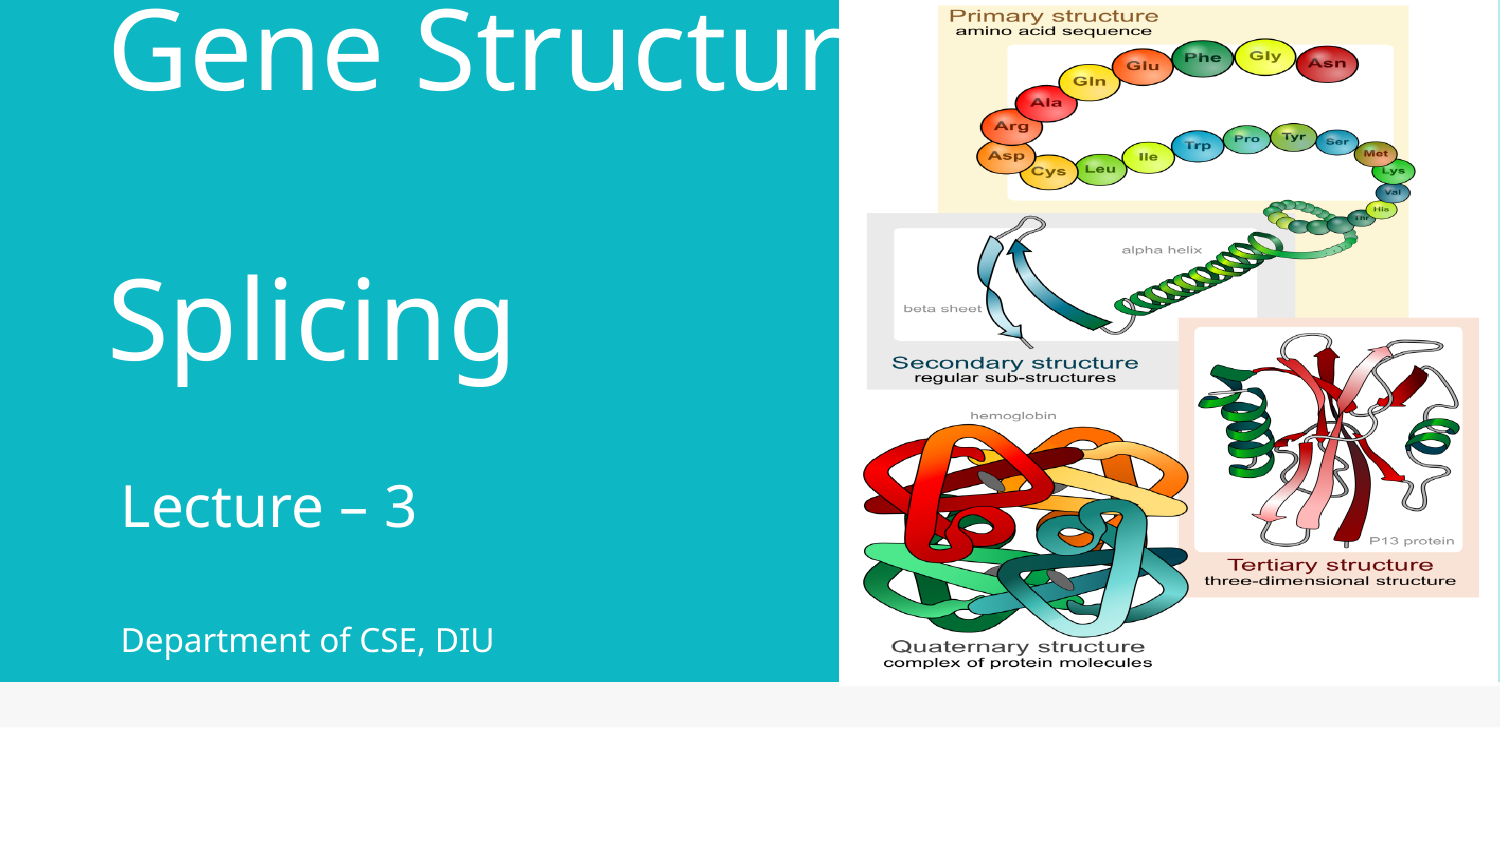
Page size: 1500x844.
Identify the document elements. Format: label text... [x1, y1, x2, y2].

text_box Lecture – 3 [105, 462, 834, 547]
text_box Department of CSE, DIU [105, 611, 834, 667]
title Gene Structure, Splicing [92, 99, 834, 399]
picture [839, 0, 1500, 687]
